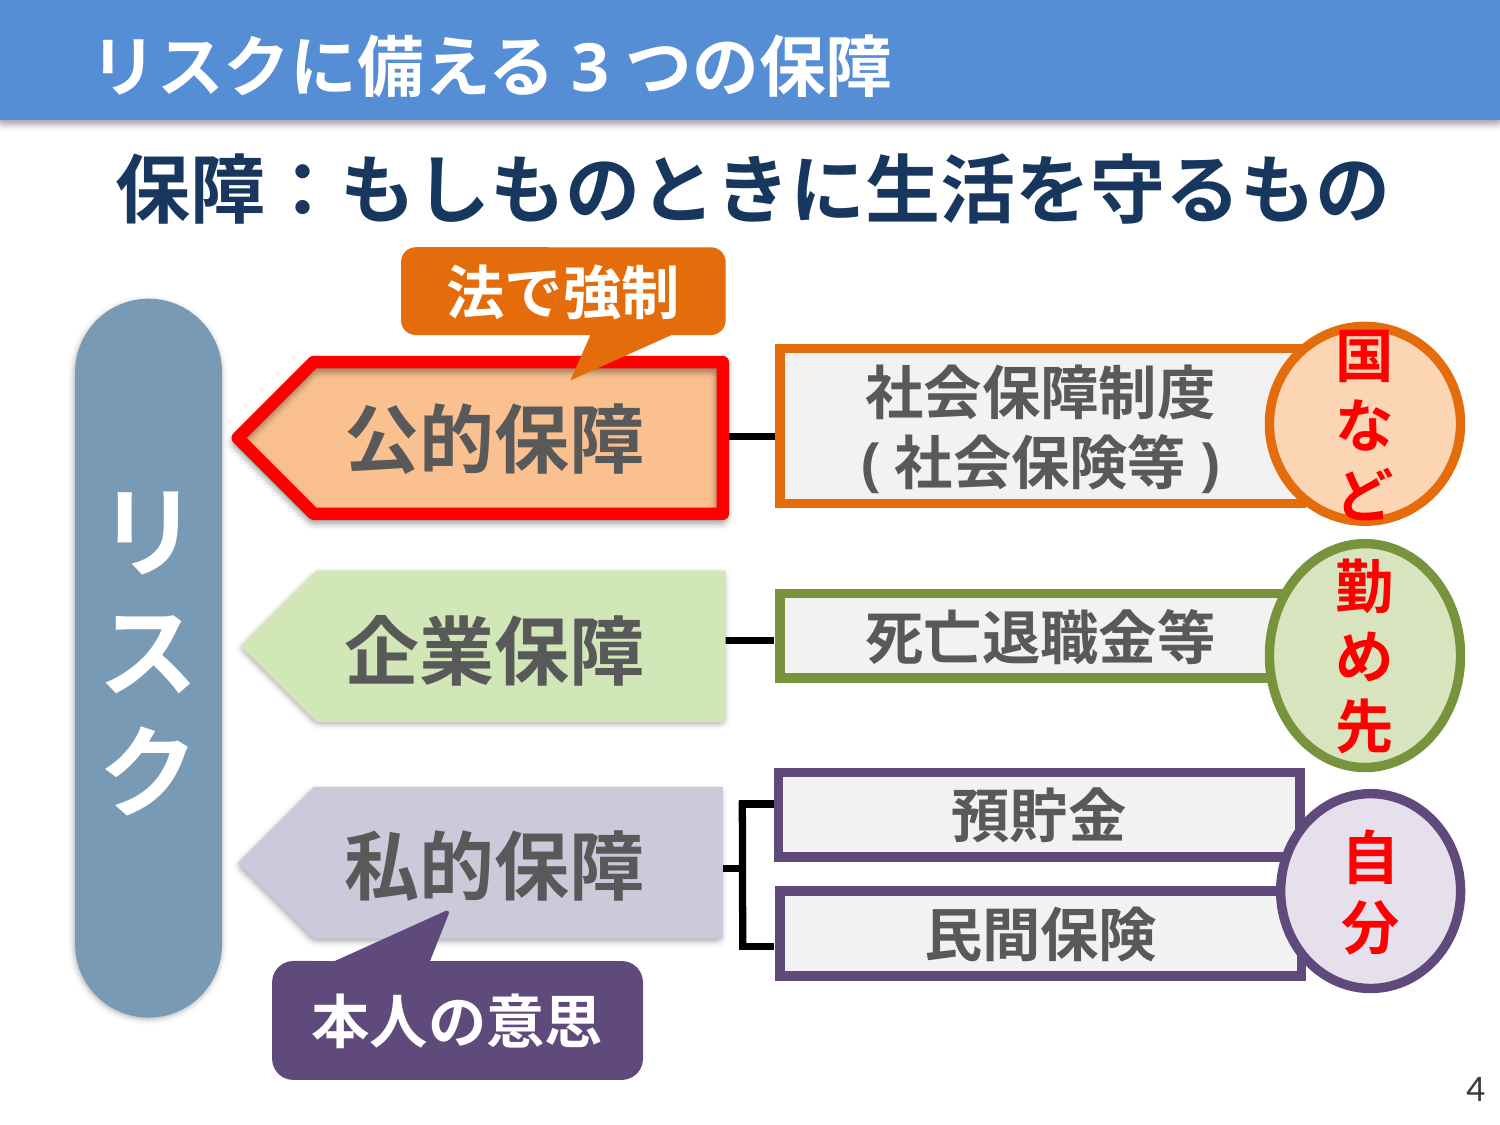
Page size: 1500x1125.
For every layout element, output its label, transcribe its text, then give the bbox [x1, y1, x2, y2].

text_box [237, 786, 724, 940]
text_box 本人の意思 [272, 910, 644, 1080]
text_box リスクに備える3つの保障 [74, 3, 1113, 126]
text_box 勤 め先 [1267, 541, 1463, 770]
text_box 法で強制 [398, 245, 728, 383]
text_box [240, 569, 727, 724]
text_box 社会保障制度 (社会保険等) [779, 348, 1302, 504]
text_box 私的保障 [329, 812, 660, 918]
text_box 民間保険 [779, 891, 1302, 976]
text_box [0, 0, 1500, 118]
text_box 死亡退職金等 [779, 593, 1282, 679]
text_box [237, 361, 724, 515]
slide_number 4 [1149, 1056, 1500, 1116]
text_box 自分 [1278, 791, 1463, 991]
text_box 国など [1267, 324, 1463, 524]
text_box [74, 297, 223, 373]
text_box 預貯金 [778, 772, 1300, 857]
text_box 保障：もしものときに生活を守るもの [74, 126, 1433, 249]
text_box [74, 926, 223, 1019]
text_box リ ス ク [0, 334, 297, 966]
text_box 企業保障 [329, 596, 660, 702]
